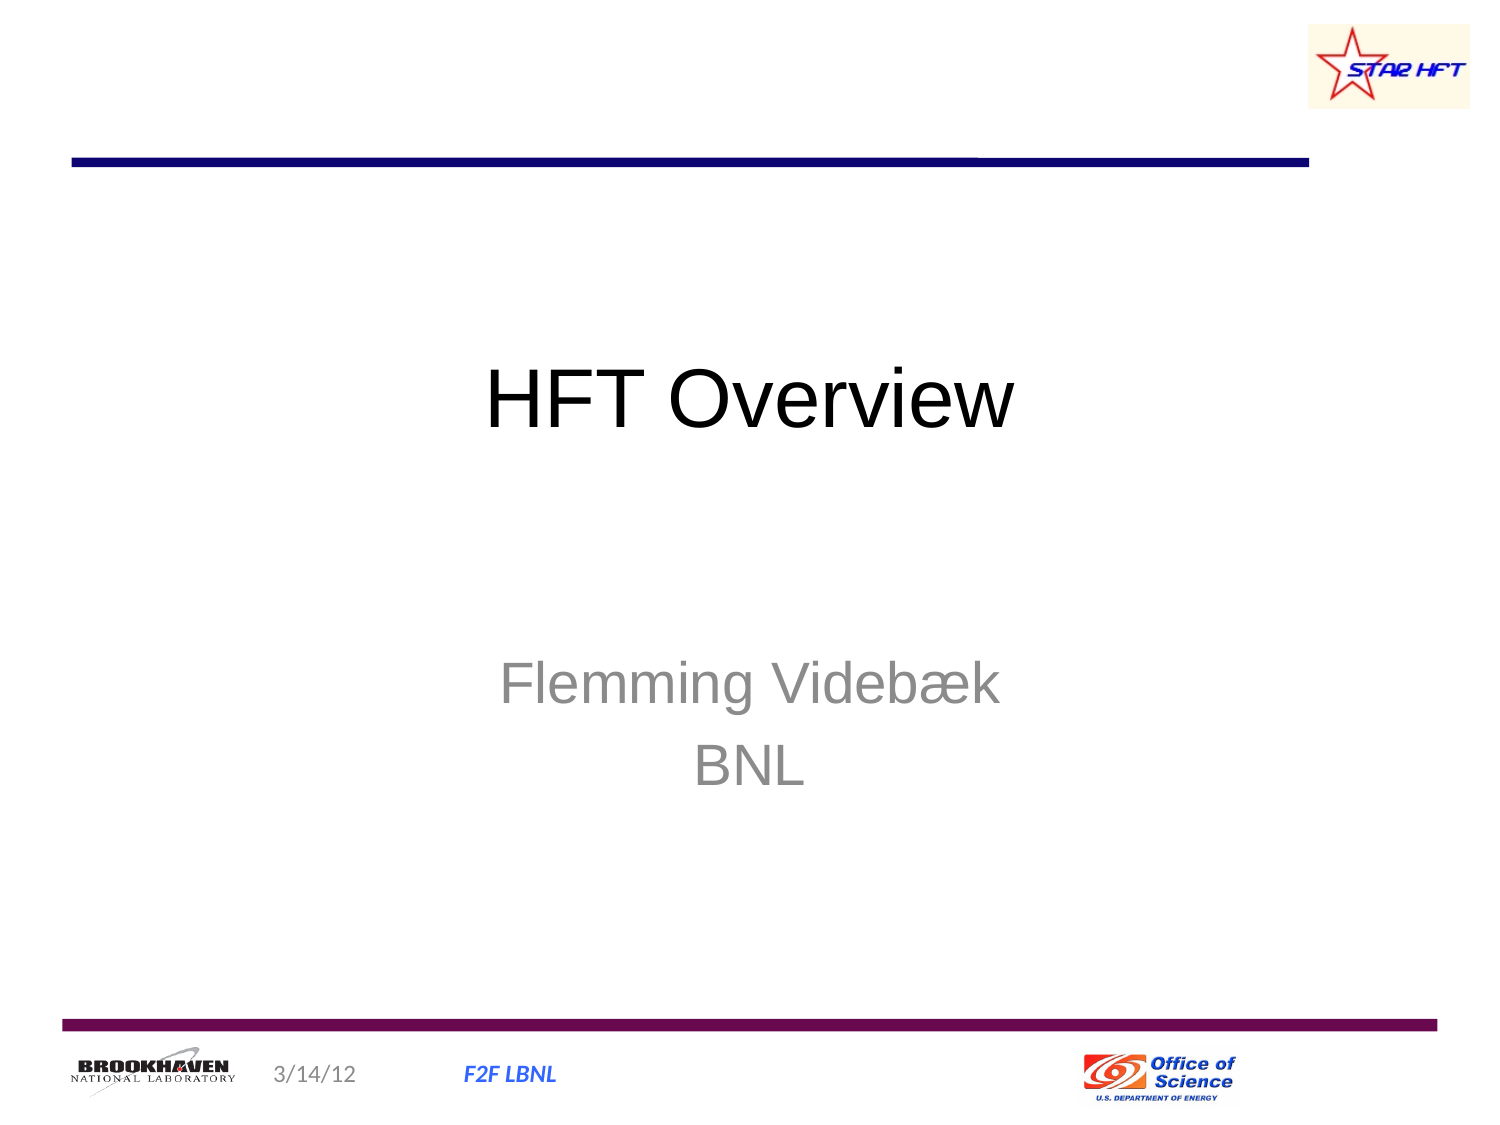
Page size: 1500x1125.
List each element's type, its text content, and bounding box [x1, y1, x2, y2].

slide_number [258, 1042, 425, 1103]
subtitle Flemming Videbæk BNL [225, 637, 1275, 925]
picture [1078, 1045, 1241, 1109]
title HFT Overview [112, 273, 1388, 515]
picture [71, 1044, 235, 1100]
picture [1308, 24, 1470, 109]
footer F2F LBNL [448, 1042, 1040, 1103]
